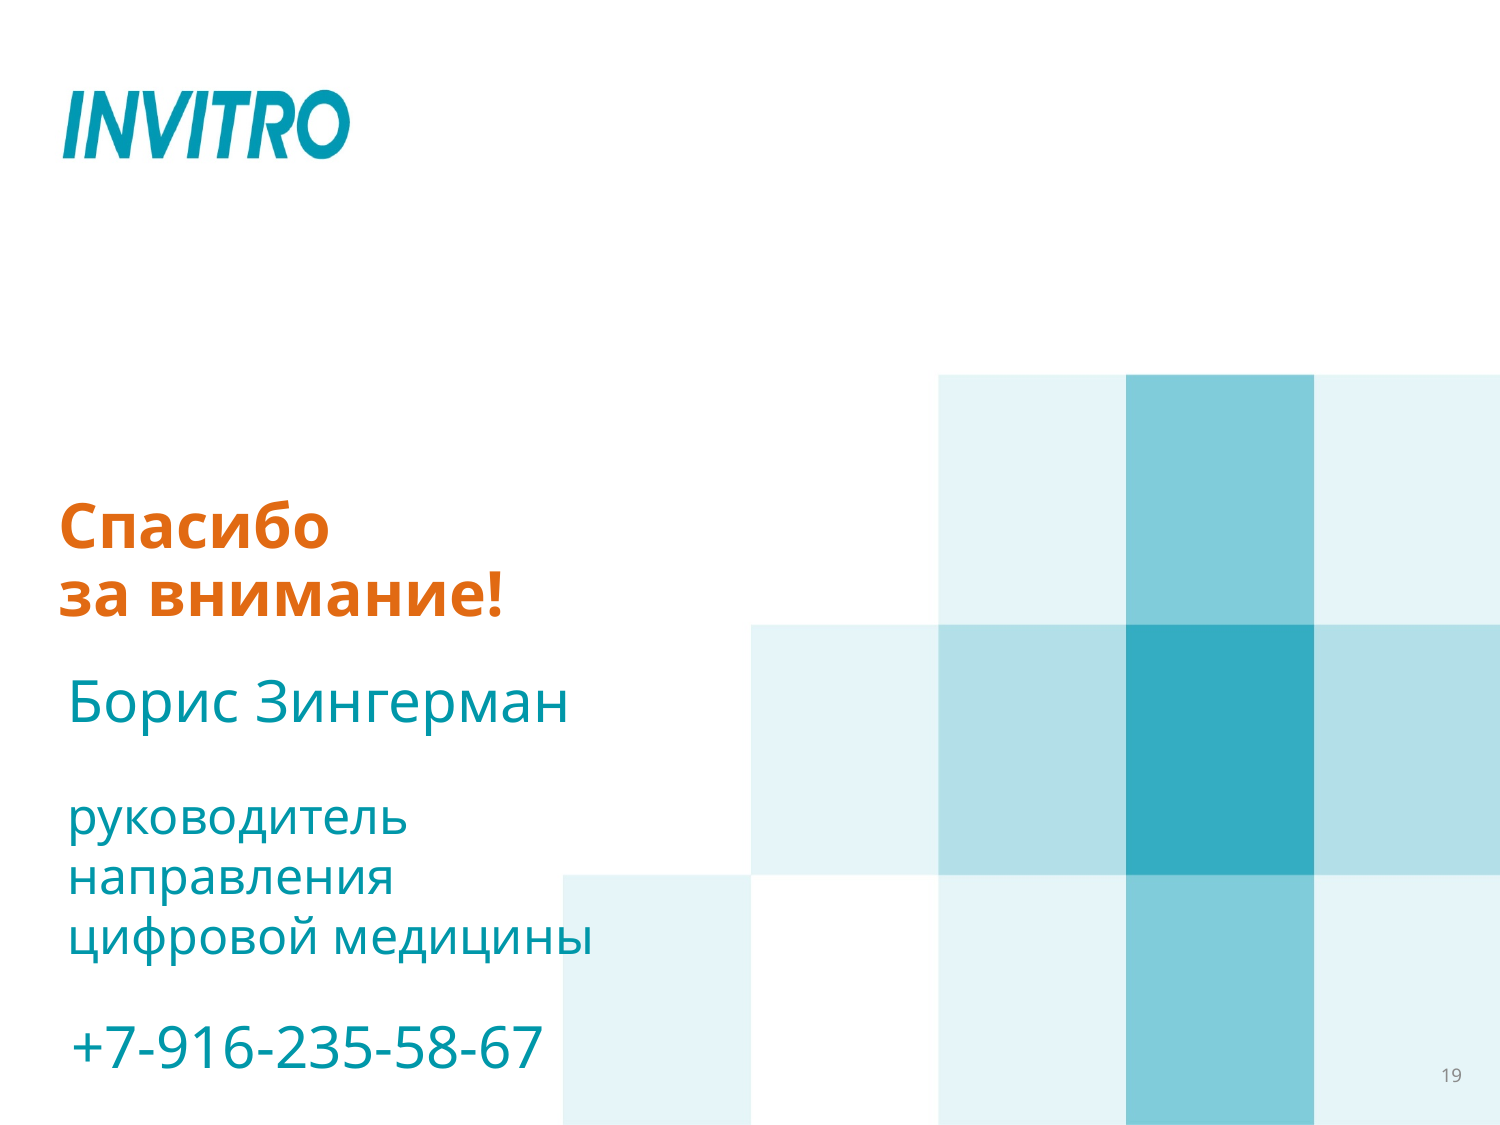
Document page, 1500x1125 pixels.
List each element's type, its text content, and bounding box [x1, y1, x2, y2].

picture [0, 0, 1500, 1125]
text_box Спасибо за внимание! [58, 487, 1376, 638]
text_box +7-916-235-58-67 [56, 1003, 644, 1088]
slide_number 19 [1139, 1046, 1478, 1106]
text_box Борис Зингерман руководитель направления цифровой медицины [53, 656, 747, 1072]
